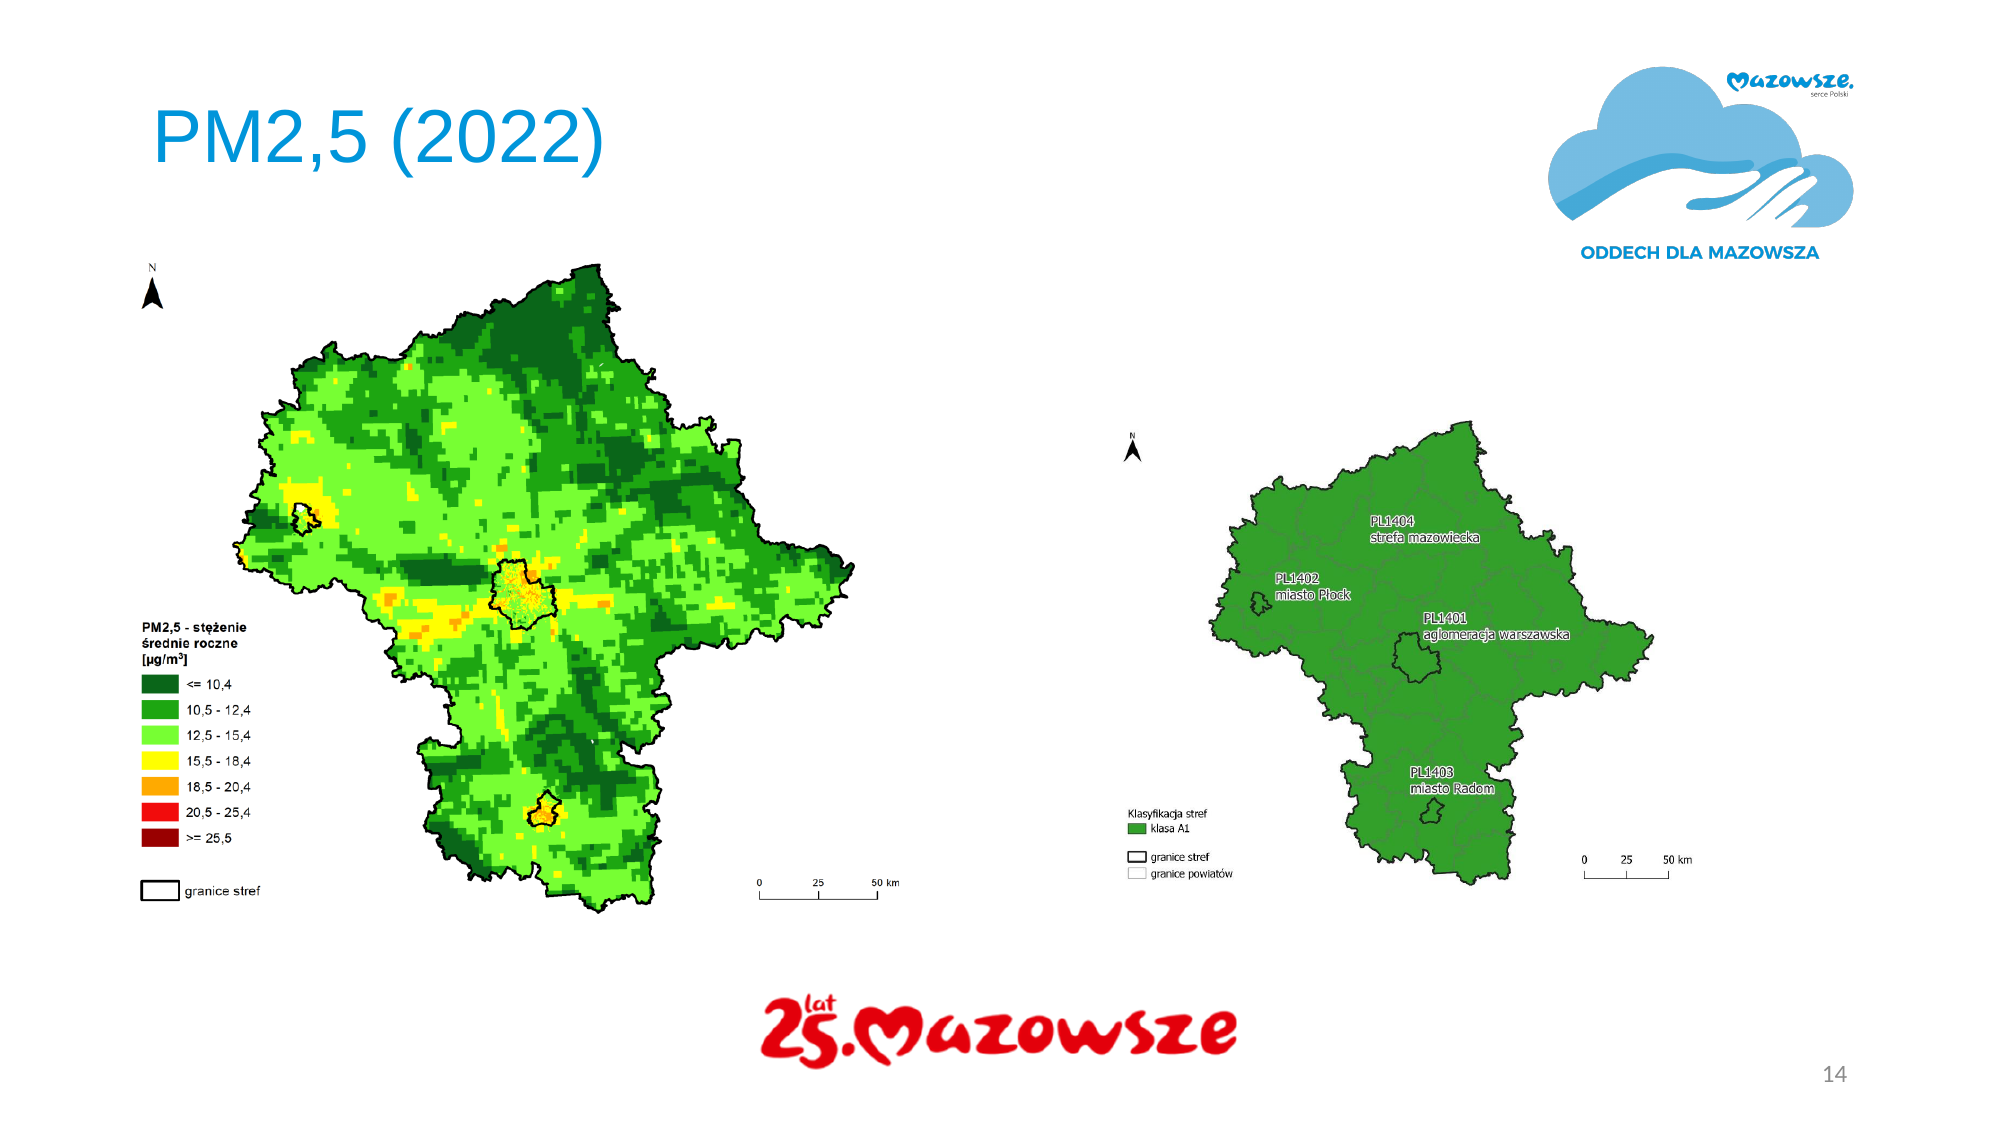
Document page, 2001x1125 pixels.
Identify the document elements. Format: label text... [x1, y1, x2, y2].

picture [1413, 0, 2000, 376]
slide_number 14 [1412, 1042, 1863, 1103]
title PM2,5 (2022) [137, 0, 1496, 278]
picture [0, 228, 1798, 1125]
